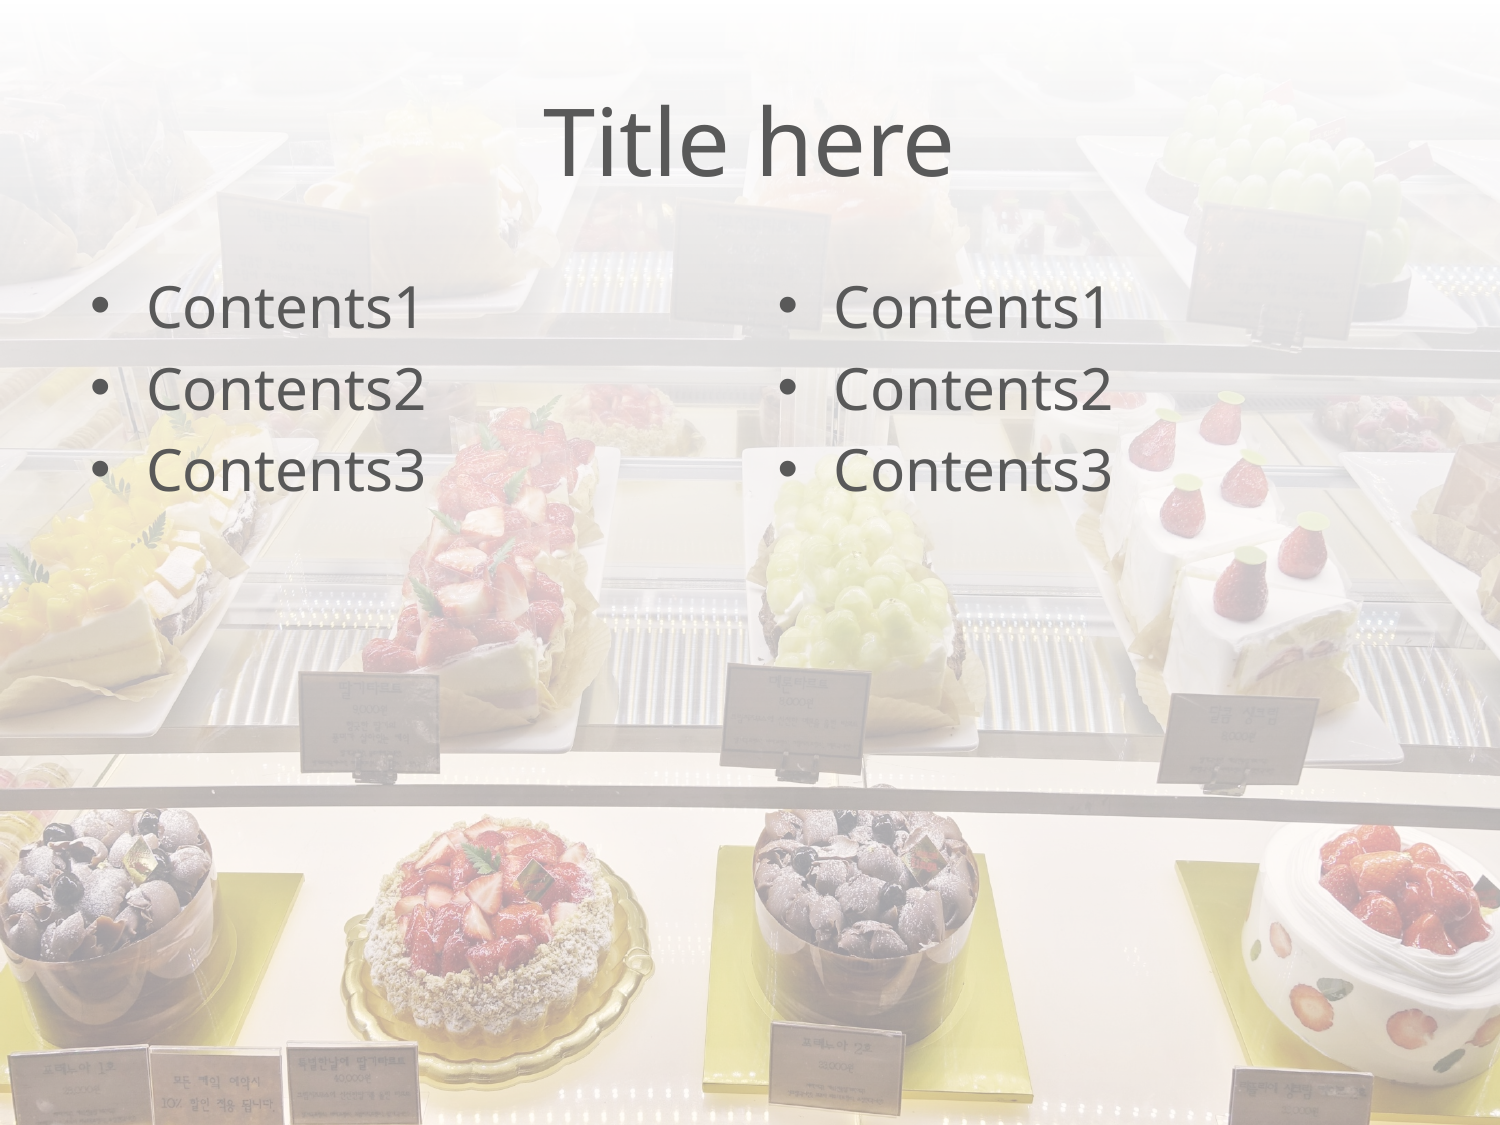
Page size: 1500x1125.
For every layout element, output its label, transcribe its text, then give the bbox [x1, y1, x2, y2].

text_box [0, 0, 1500, 1125]
list Contents1 Contents2 Contents3 [762, 262, 1425, 1005]
title Title here [75, 45, 1425, 233]
list Contents1 Contents2 Contents3 [75, 262, 738, 1005]
